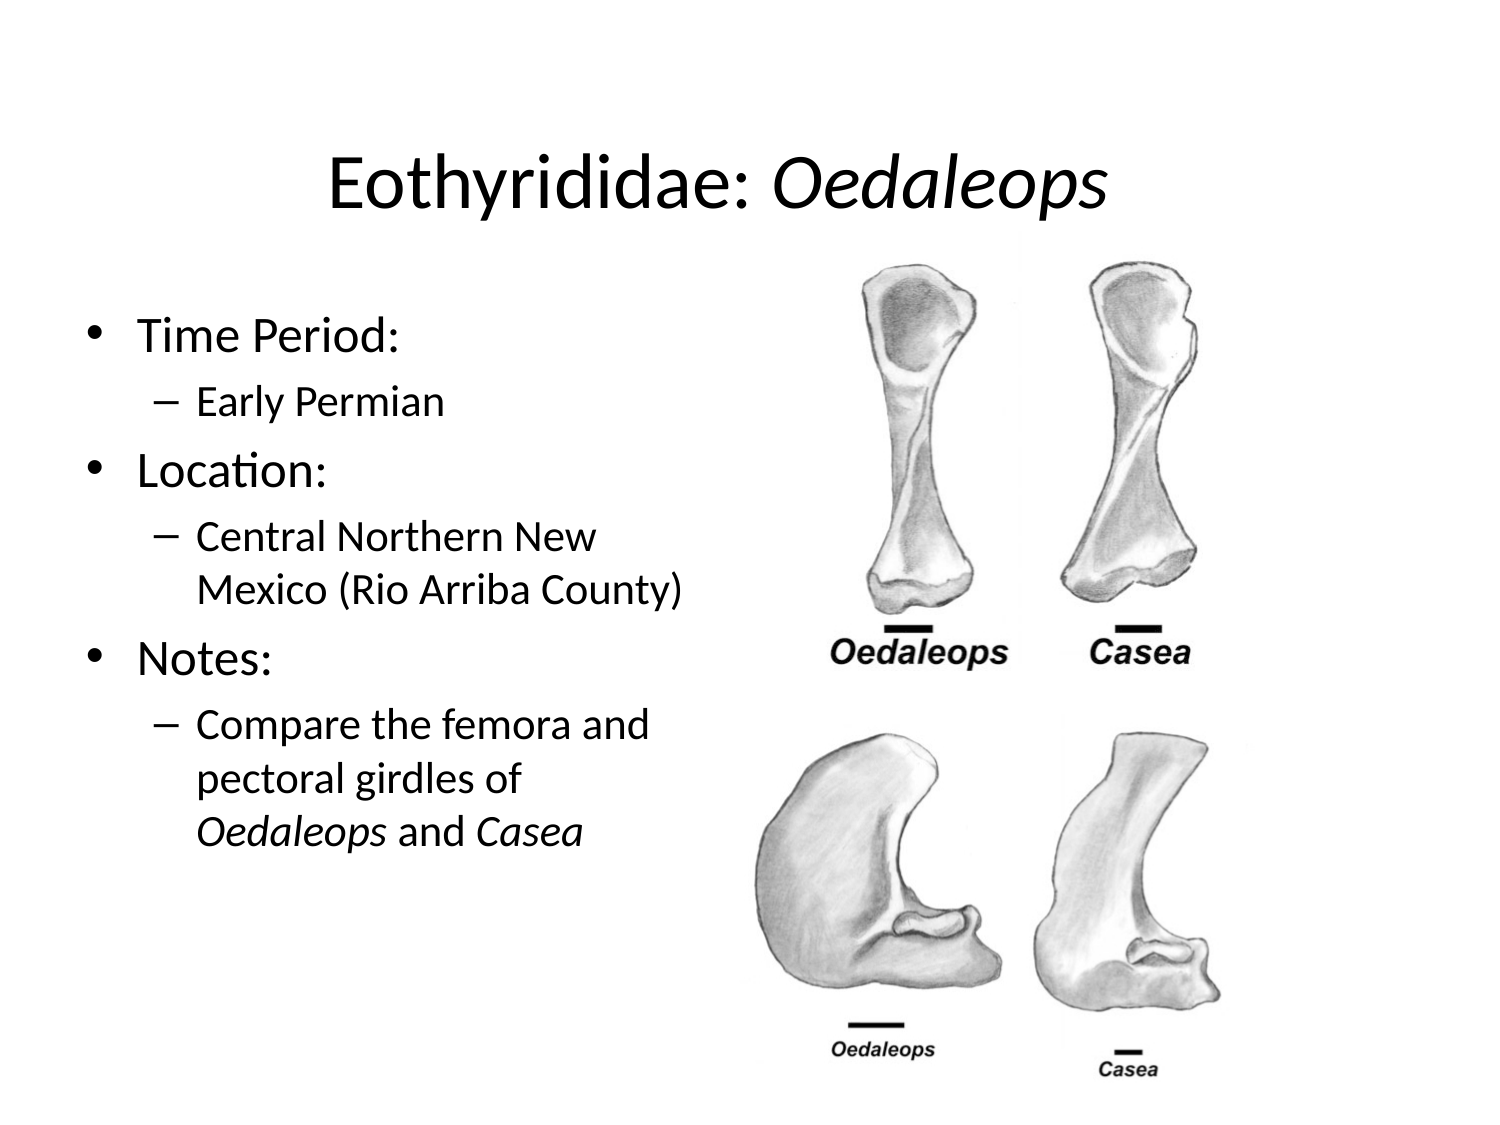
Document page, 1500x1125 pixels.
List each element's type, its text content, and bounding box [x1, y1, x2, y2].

list Time Period: Early Permian Location: Central Northern New Mexico (Rio Arriba County) Notes: Compare the femora and pectoral girdles of Oedaleops and Casea [70, 293, 730, 875]
picture [803, 231, 1213, 696]
picture [735, 714, 1262, 1094]
title Eothyrididae: Oedaleops [118, 121, 1319, 232]
